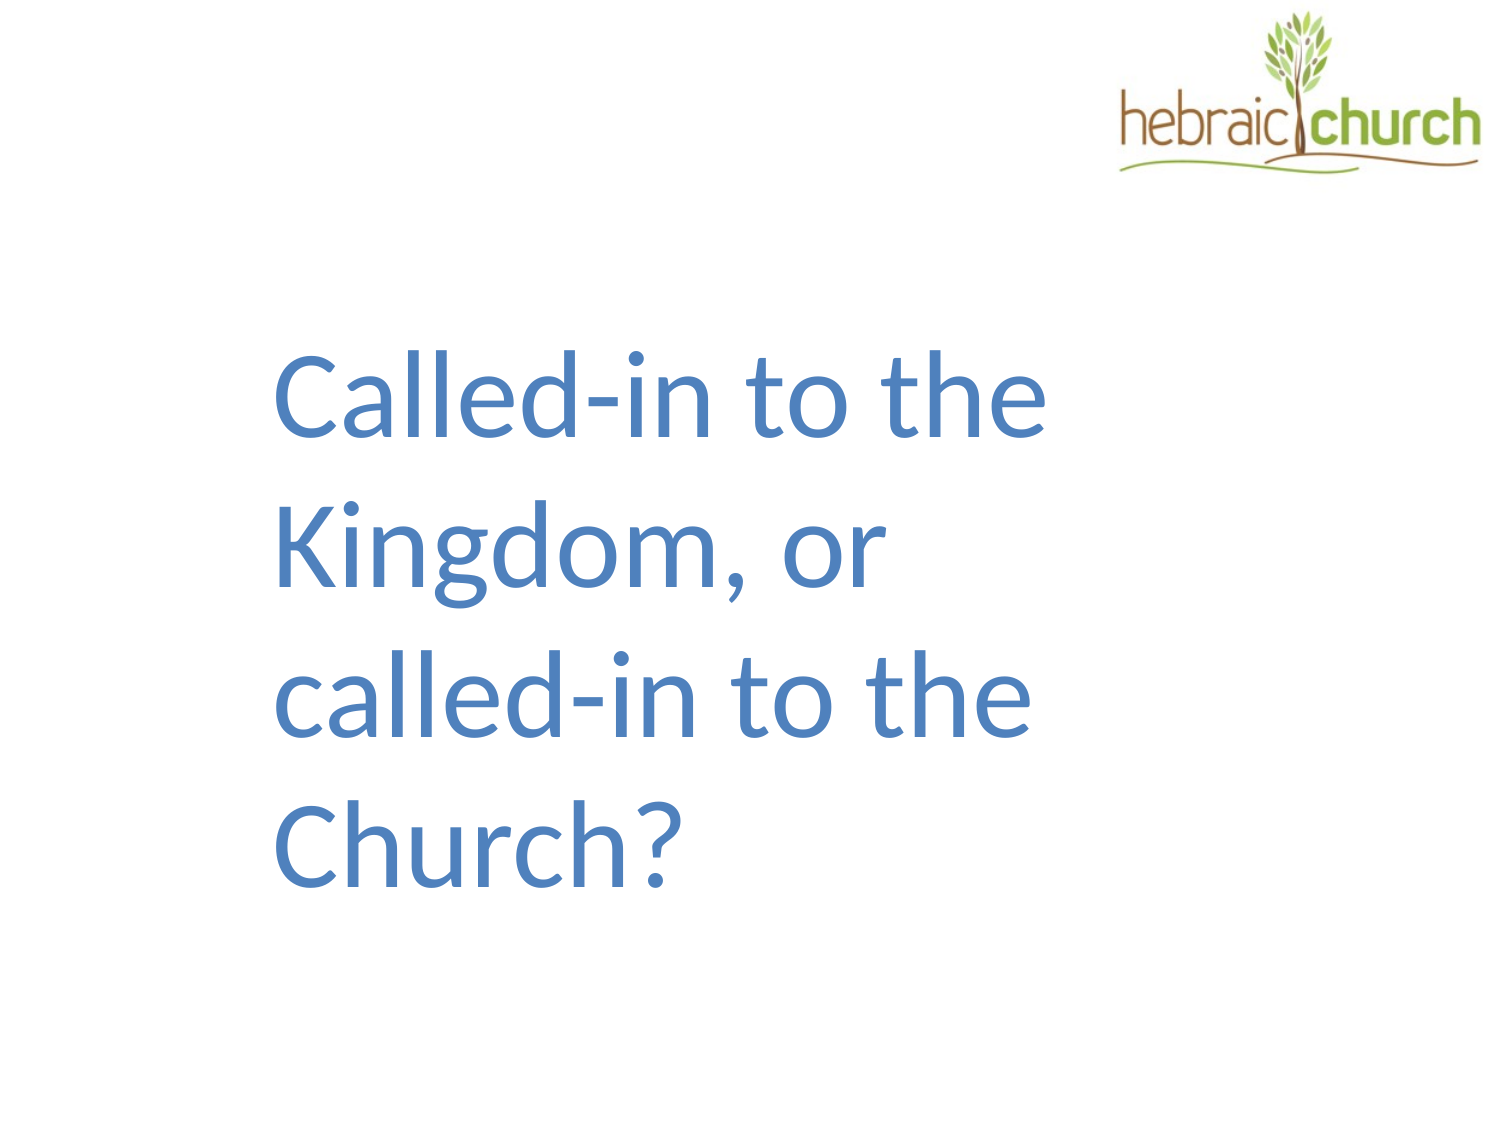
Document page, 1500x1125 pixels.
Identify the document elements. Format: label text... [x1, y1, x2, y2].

text_box Called-in to the Kingdom, or called-in to the Church? [257, 304, 1172, 920]
picture [1098, 0, 1500, 196]
